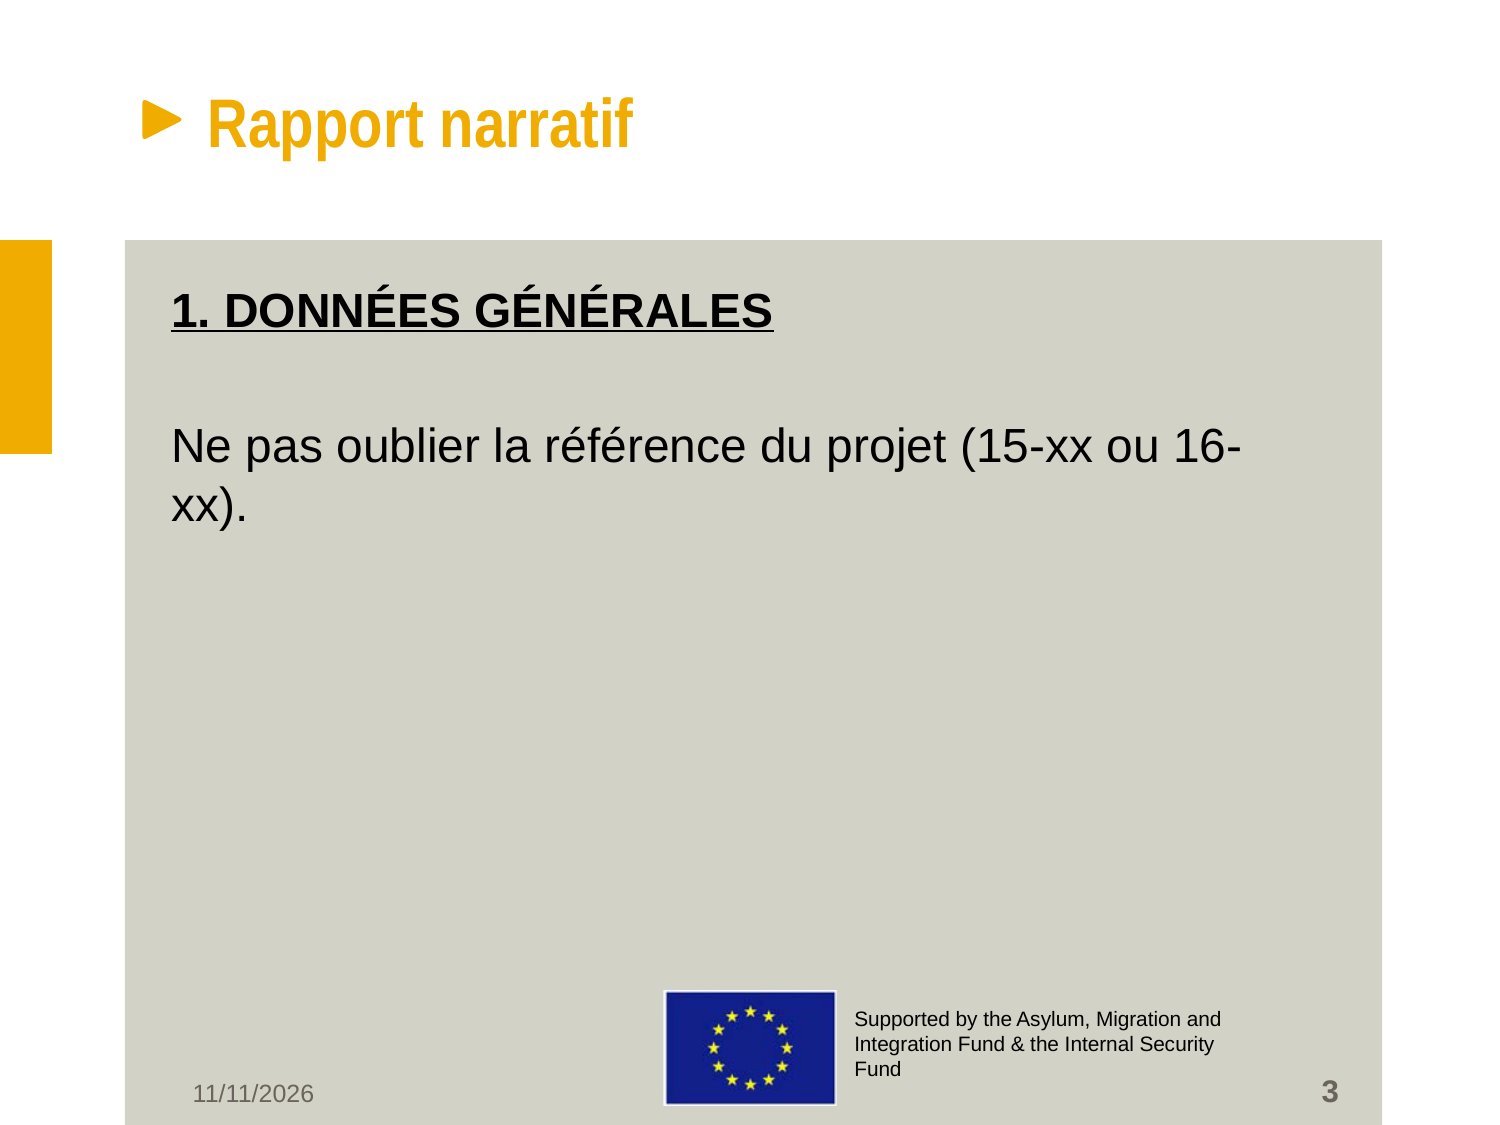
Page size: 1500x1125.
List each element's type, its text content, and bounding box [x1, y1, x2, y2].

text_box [662, 989, 1242, 1106]
list 1. Données générales Ne pas oublier la référence du projet (15-xx ou 16-xx). [171, 278, 1286, 1047]
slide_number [192, 1077, 506, 1116]
title Rapport narratif [142, 39, 1382, 200]
slide_number 3 [1244, 1071, 1340, 1110]
